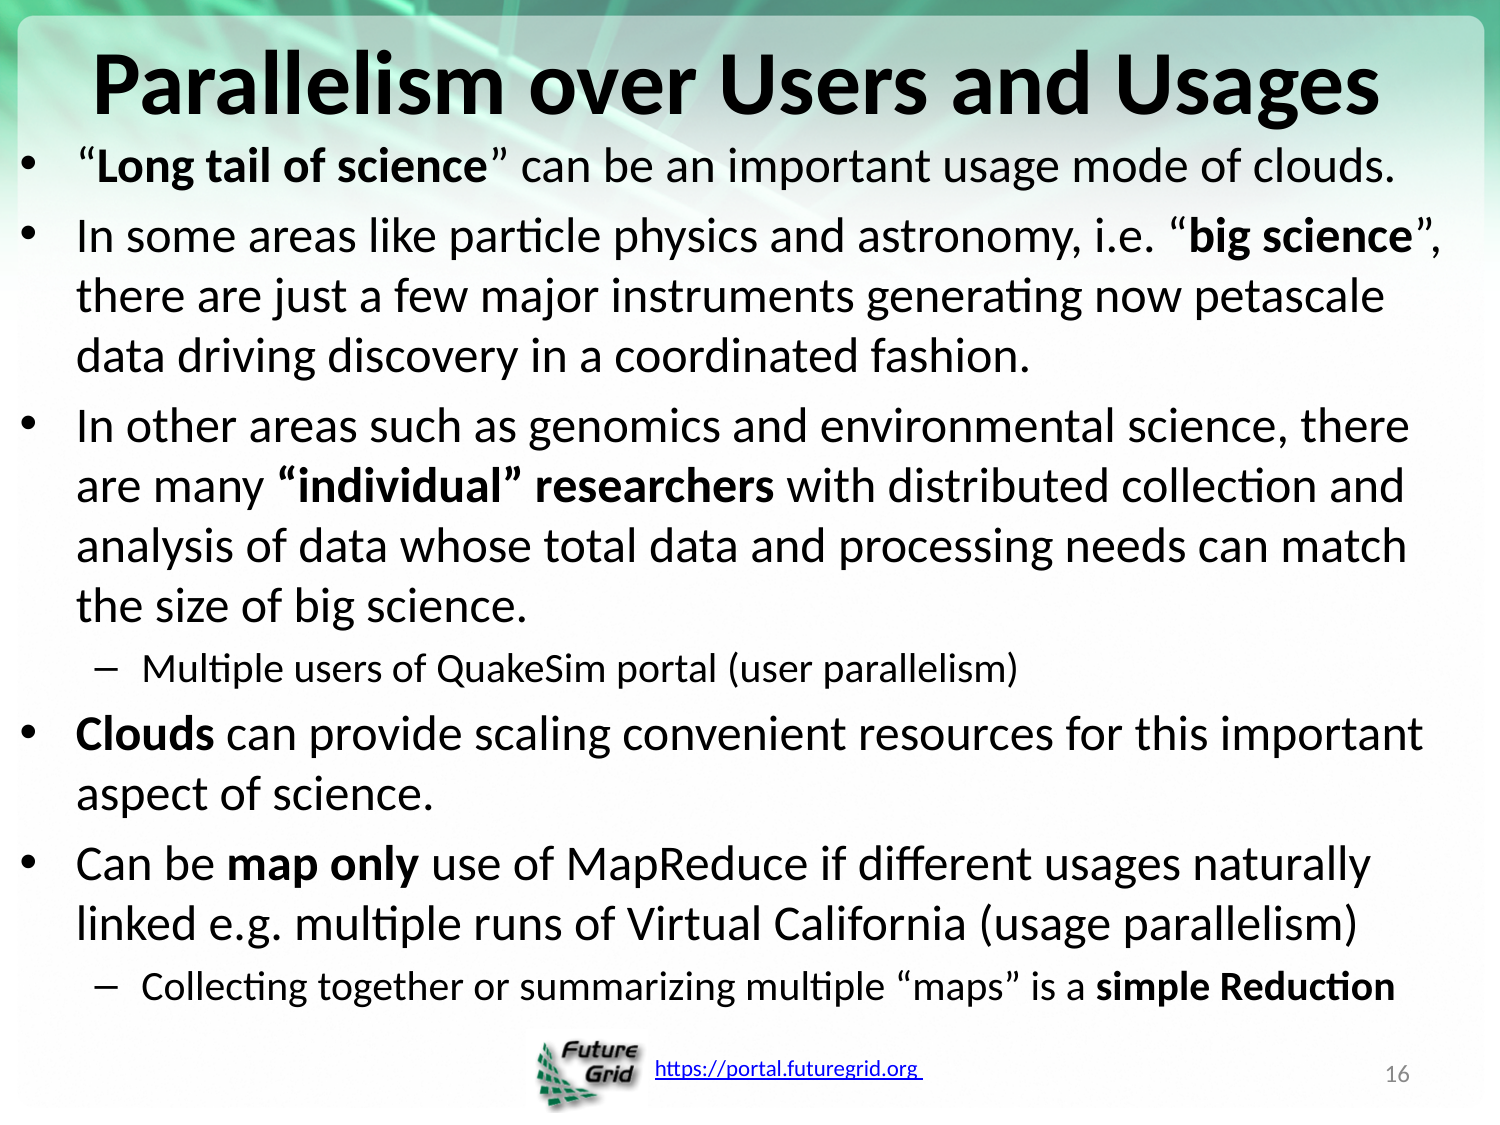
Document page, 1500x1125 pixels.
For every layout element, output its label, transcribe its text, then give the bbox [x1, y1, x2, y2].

title Parallelism over Users and Usages [62, 4, 1413, 124]
picture [0, 0, 1500, 1125]
slide_number 16 [1074, 1042, 1425, 1103]
list “Long tail of science” can be an important usage mode of clouds. In some areas like particle physics and astronomy, i.e. “big science”, there are just a few major instruments generating now petascale data driving discovery in a coordinated fashion. In other areas such as genomics and environmental science, there are many “individual” researchers with distributed collection and analysis of data whose total data and processing needs can match the size of big science. Multiple users of QuakeSim portal (user parallelism) Clouds can provide scaling convenient resources for this important aspect of science. Can be map only use of MapReduce if different usages naturally linked e.g. multiple runs of Virtual California (usage parallelism) Collecting together or summarizing multiple “maps” is a simple Reduction [4, 124, 1500, 868]
